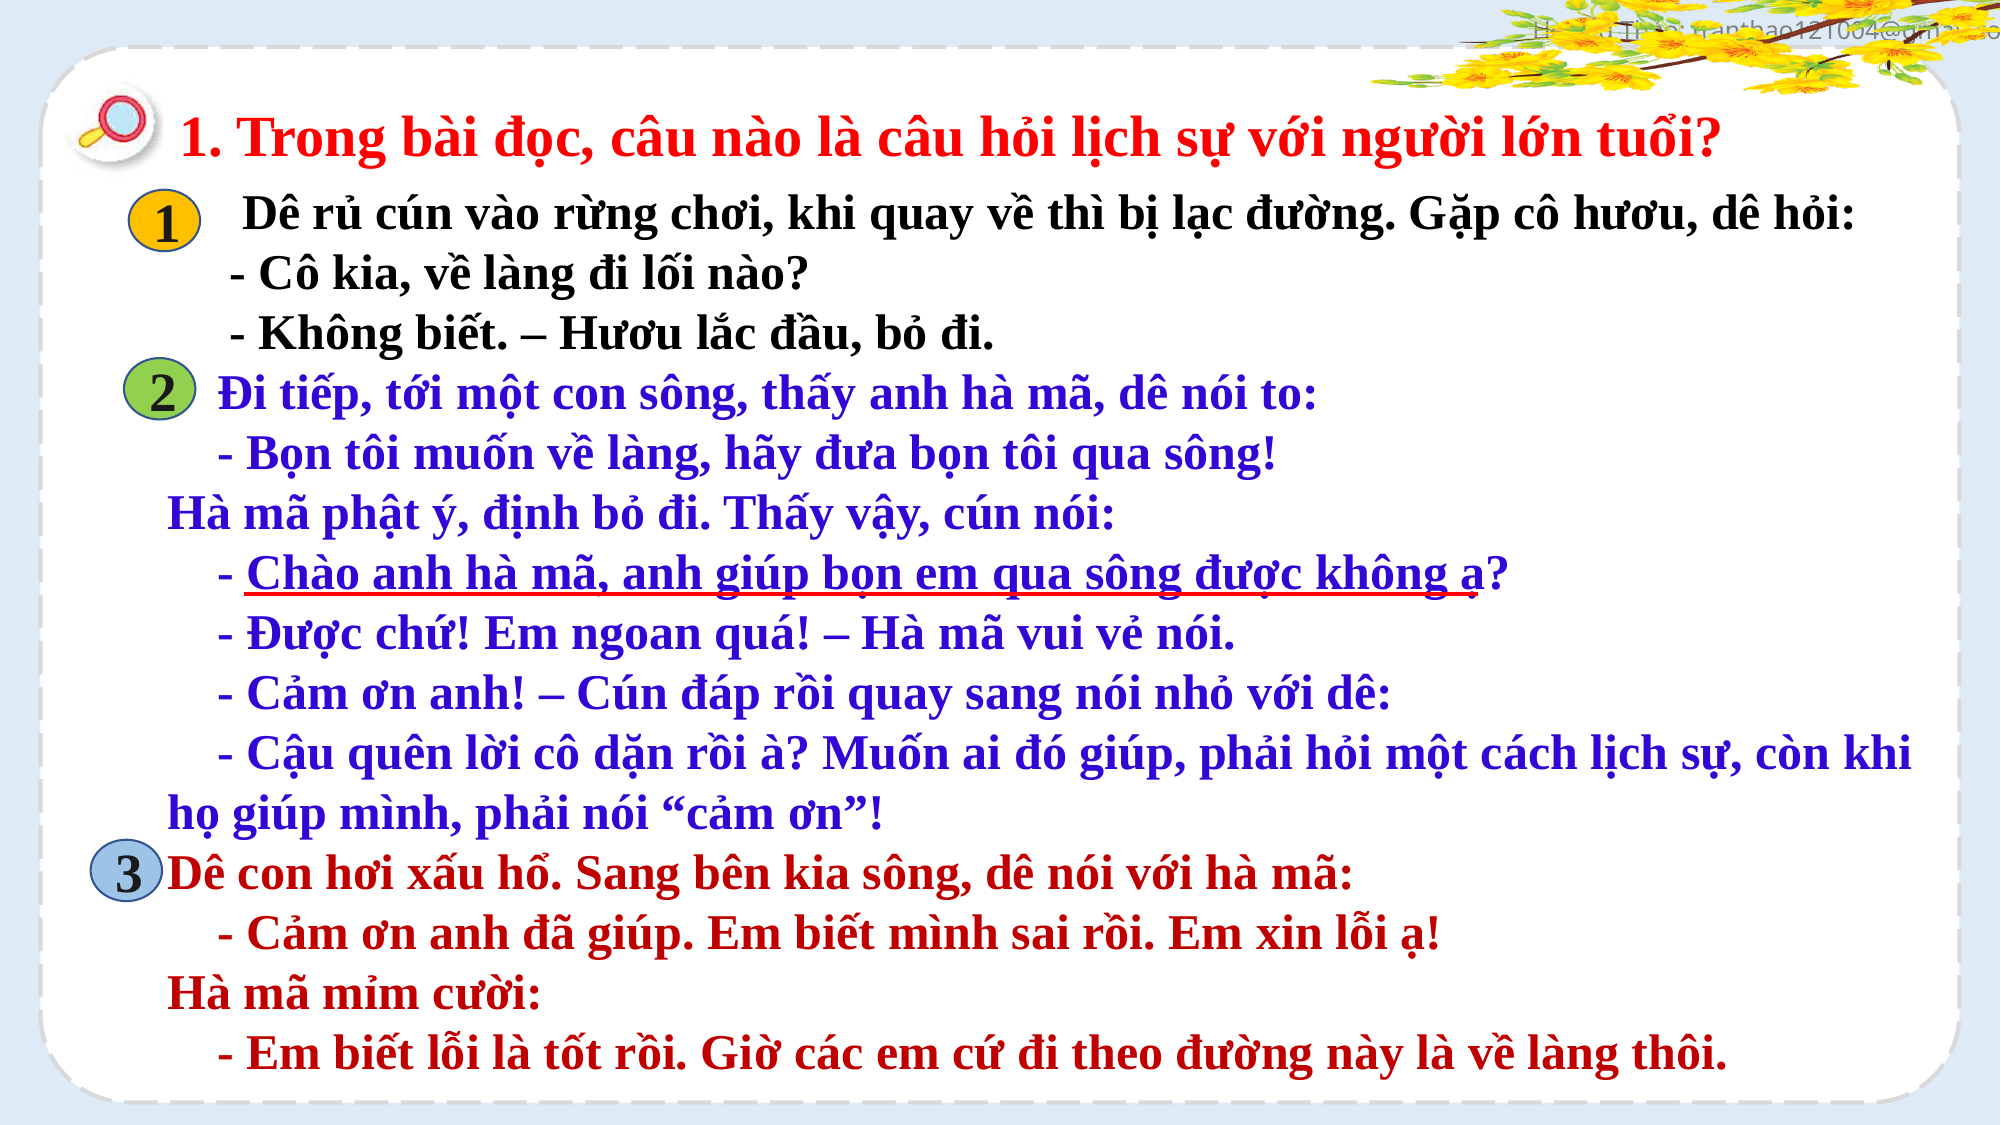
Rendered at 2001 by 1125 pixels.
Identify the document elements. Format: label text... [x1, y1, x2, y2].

text_box Dê rủ cún vào rừng chơi, khi quay về thì bị lạc đường. Gặp cô hươu, dê hỏi: - Cô kia, về làng đi lối nào? - Không biết. – Hươu lắc đầu, bỏ đi. Đi tiếp, tới một con sông, thấy anh hà mã, dê nói to: - Bọn tôi muốn về làng, hãy đưa bọn tôi qua sông! Hà mã phật ý, định bỏ đi. Thấy vậy, cún nói: - Chào anh hà mã, anh giúp bọn em qua sông được không ạ? - Được chứ! Em ngoan quá! – Hà mã vui vẻ nói. - Cảm ơn anh! – Cún đáp rồi quay sang nói nhỏ với dê: - Cậu quên lời cô dặn rồi à? Muốn ai đó giúp, phải hỏi một cách lịch sự, còn khi họ giúp mình, phải nói “cảm ơn”! Dê con hơi xấu hổ. Sang bên kia sông, dê nói với hà mã: - Cảm ơn anh đã giúp. Em biết mình sai rồi. Em xin lỗi ạ! Hà mã mỉm cười: - Em biết lỗi là tốt rồi. Giờ các em cứ đi theo đường này là về làng thôi. [152, 172, 1979, 1088]
text_box 1. Trong bài đọc, câu nào là câu hỏi lịch sự với người lớn tuổi? [164, 55, 1769, 175]
picture [43, 71, 163, 181]
picture [1358, 0, 2000, 114]
text_box 1 [127, 188, 202, 253]
text_box 3 [89, 838, 164, 903]
text_box 2 [122, 357, 197, 421]
